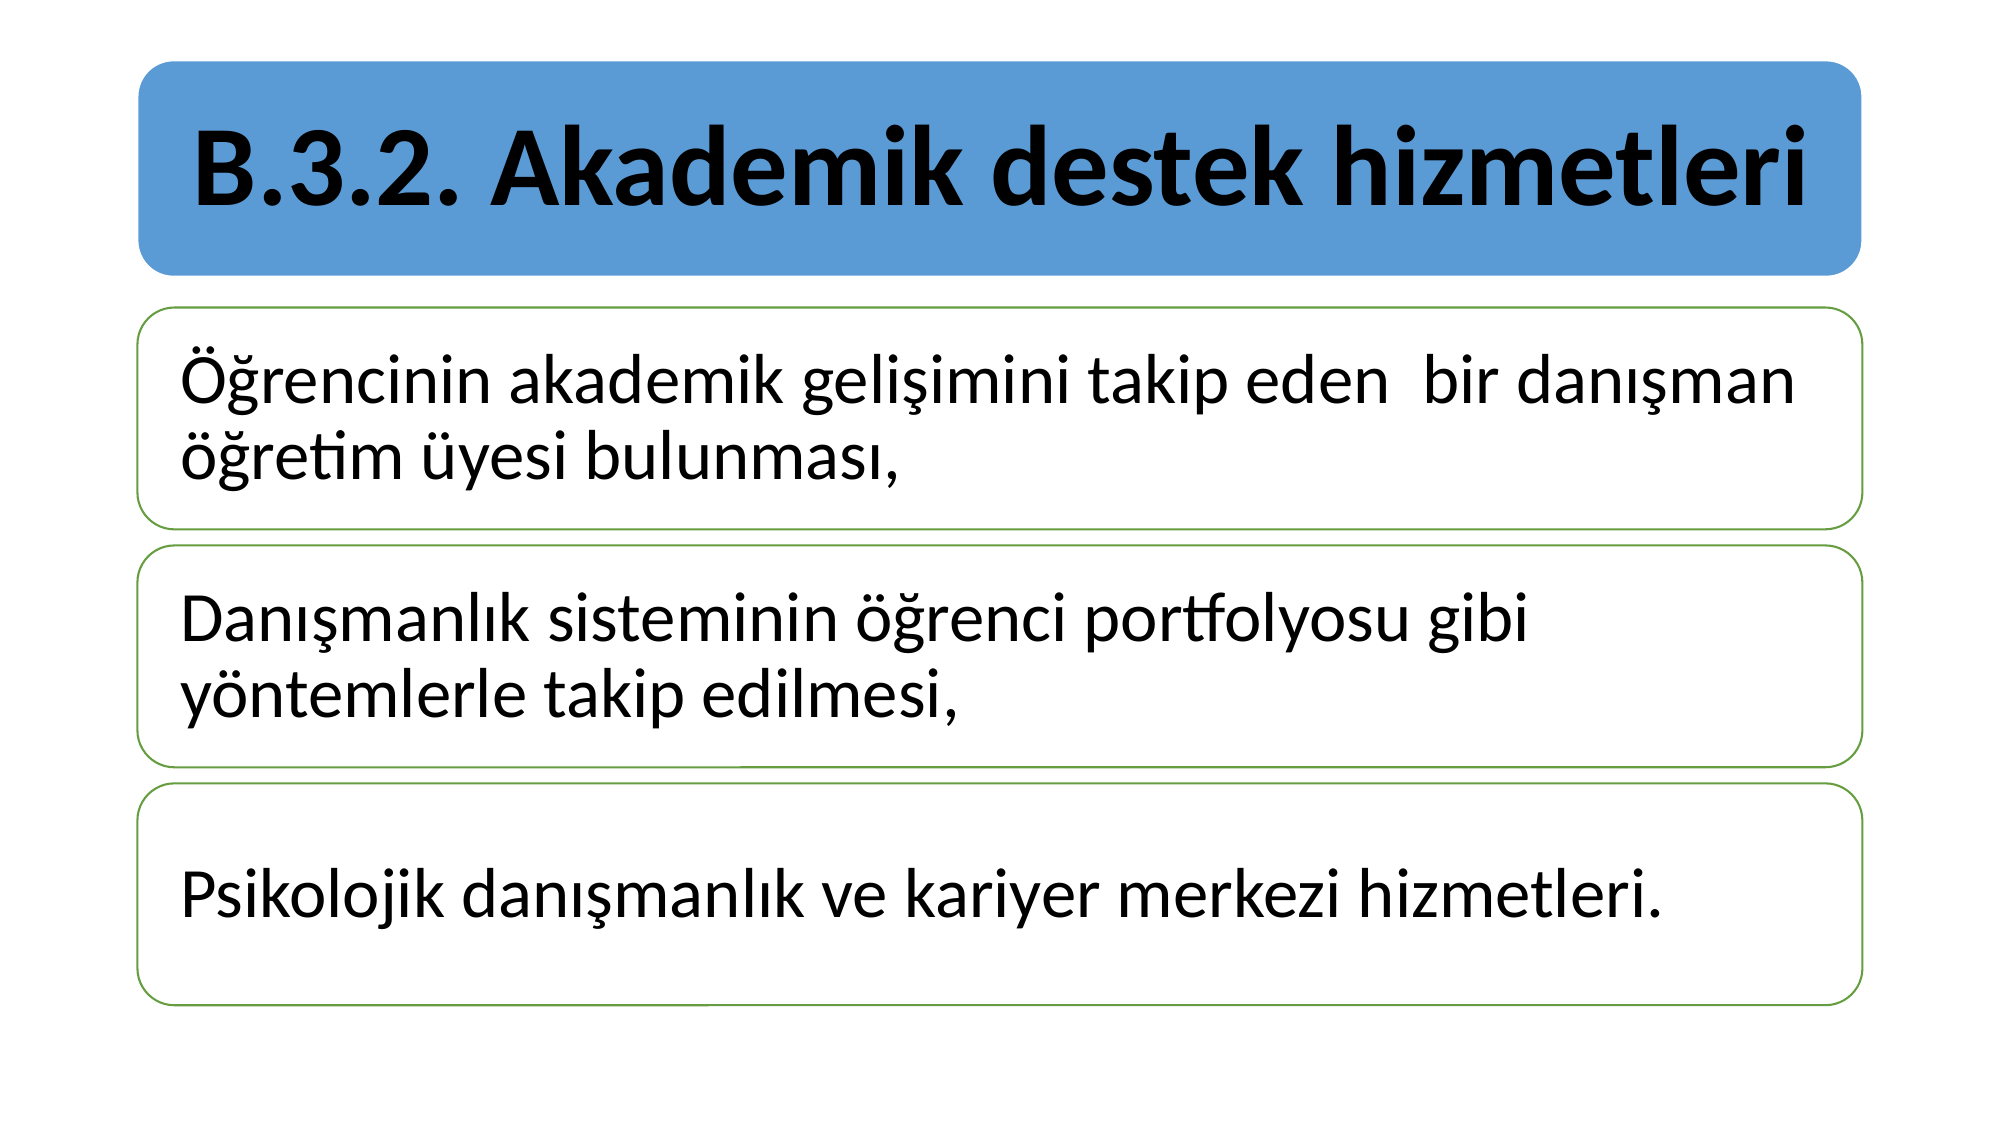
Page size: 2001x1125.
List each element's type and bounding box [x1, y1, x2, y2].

list [137, 299, 1863, 1014]
text_box [137, 59, 1863, 278]
